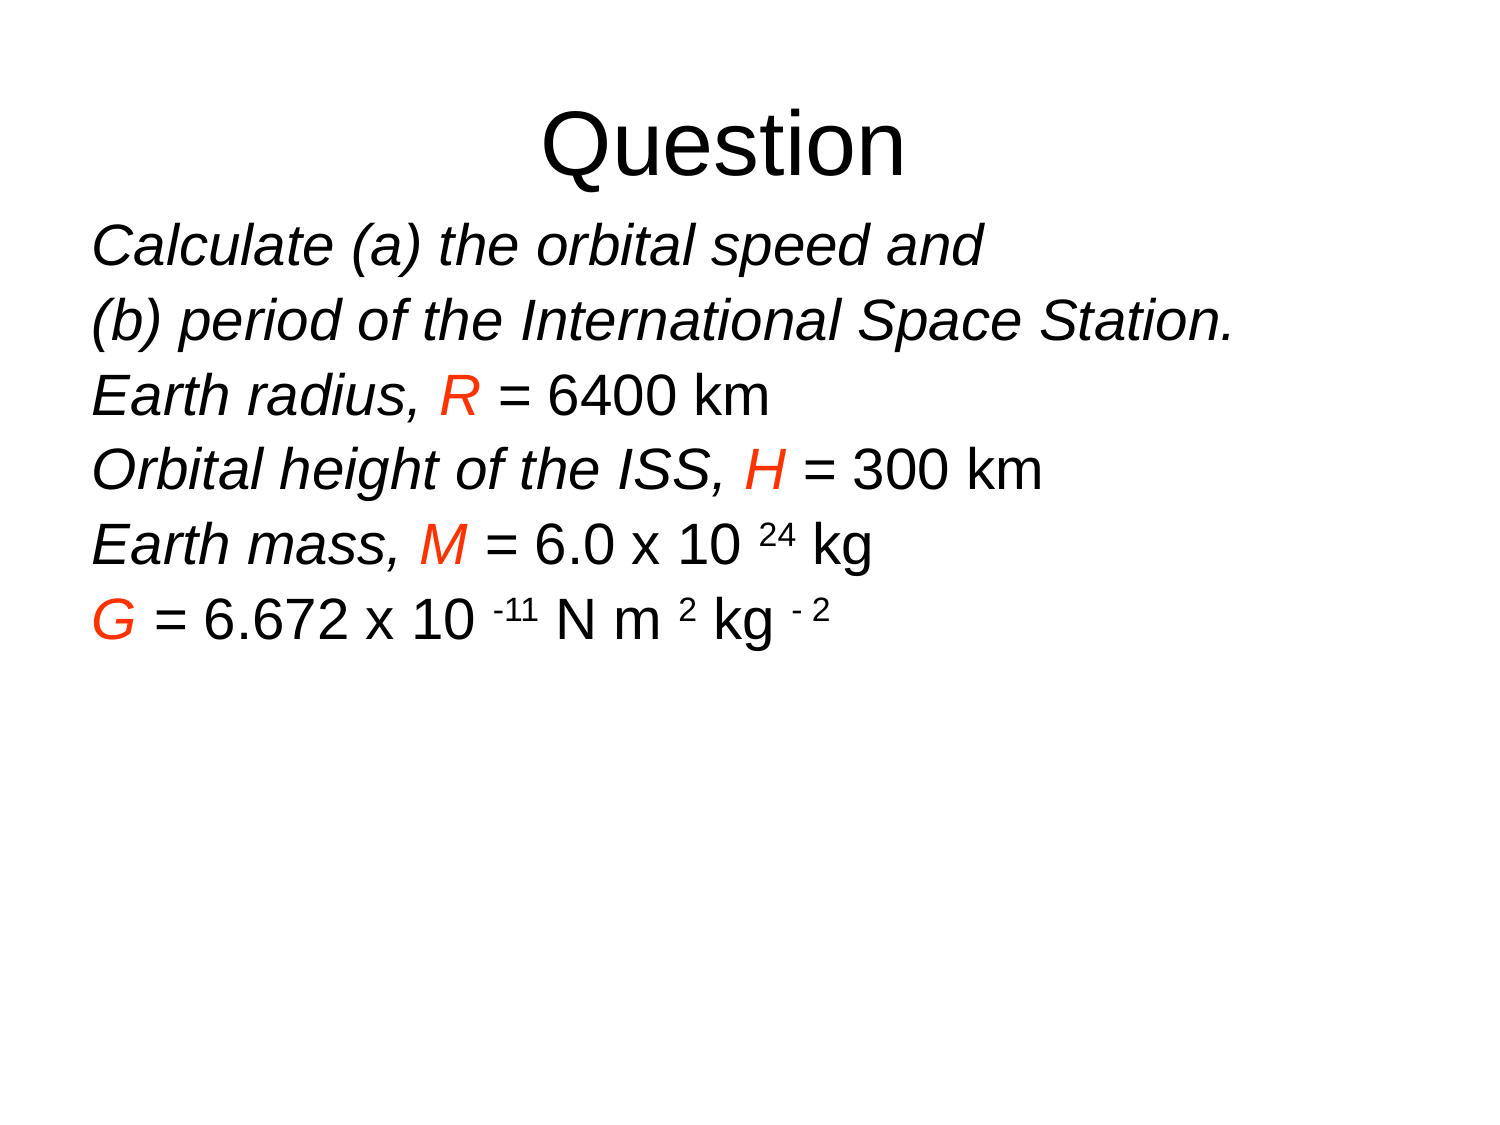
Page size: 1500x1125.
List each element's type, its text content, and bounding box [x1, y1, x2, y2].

list Calculate (a) the orbital speed and (b) period of the International Space Station. Earth radius, R = 6400 km Orbital height of the ISS, H = 300 km Earth mass, M = 6.0 x 10 24 kg G = 6.672 x 10 -11 N m 2 kg - 2 [76, 207, 1448, 681]
title Question [74, 44, 1426, 233]
